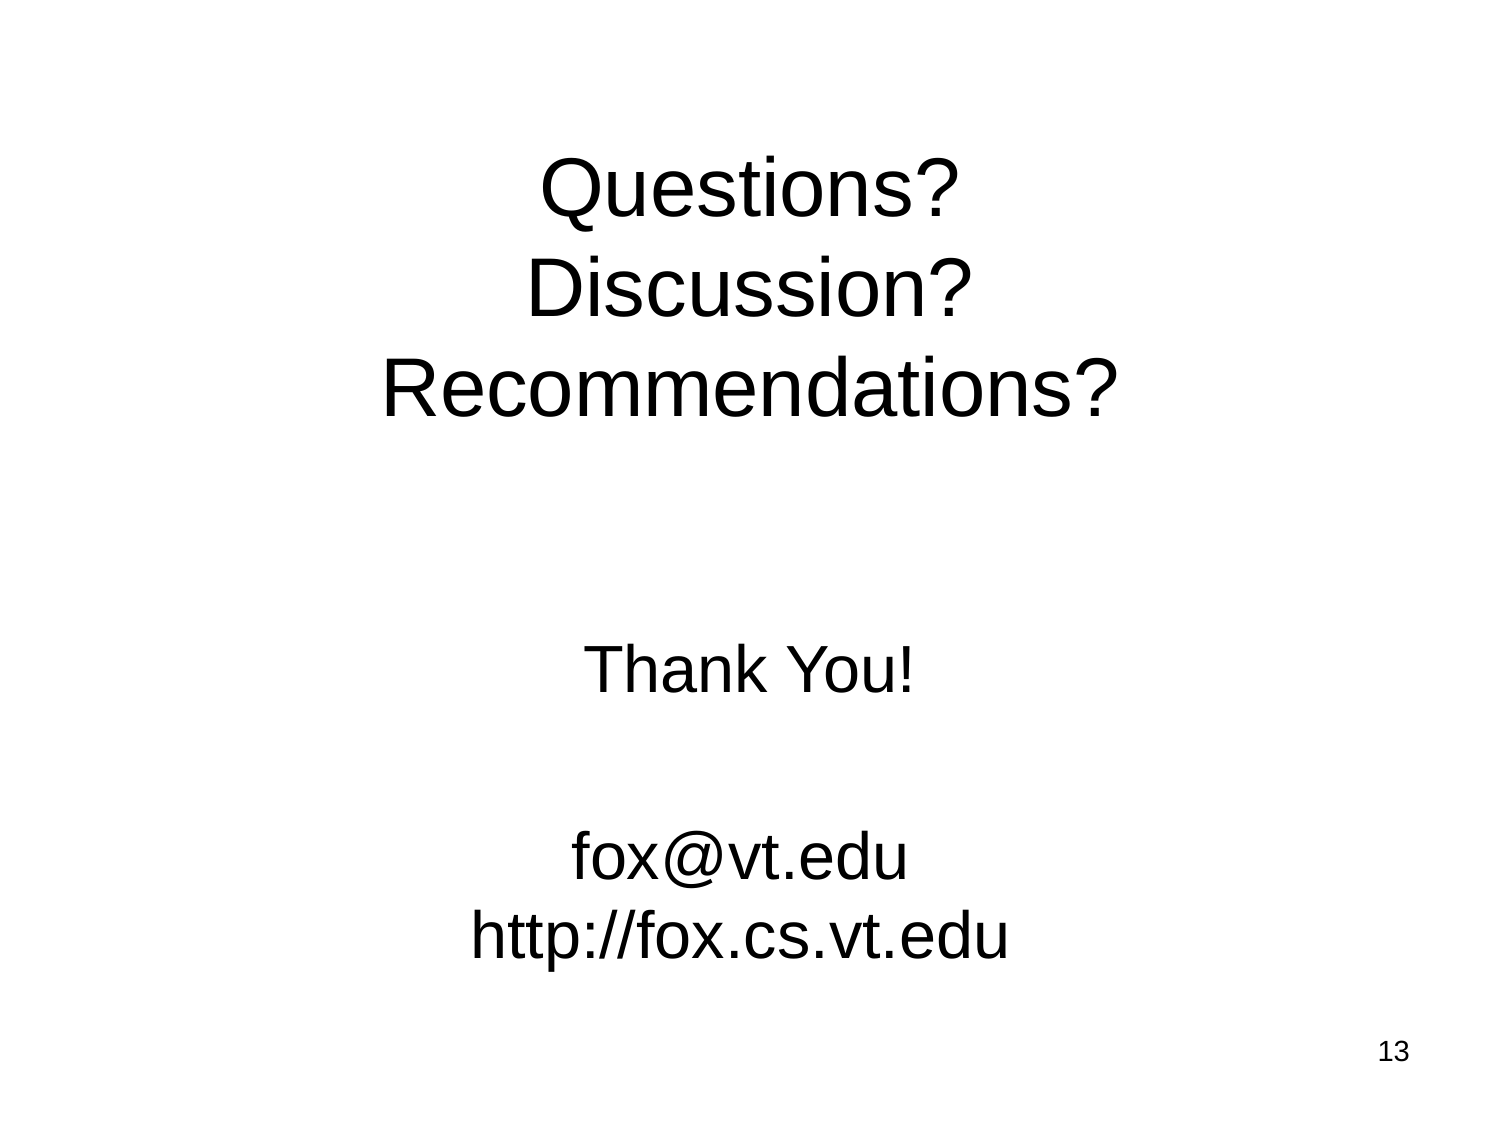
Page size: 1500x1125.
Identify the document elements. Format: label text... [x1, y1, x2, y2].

slide_number 13 [1074, 1024, 1426, 1103]
subtitle Thank You! fox@vt.edu http://fox.cs.vt.edu [225, 525, 1275, 938]
title Questions? Discussion? Recommendations? [112, 162, 1388, 404]
